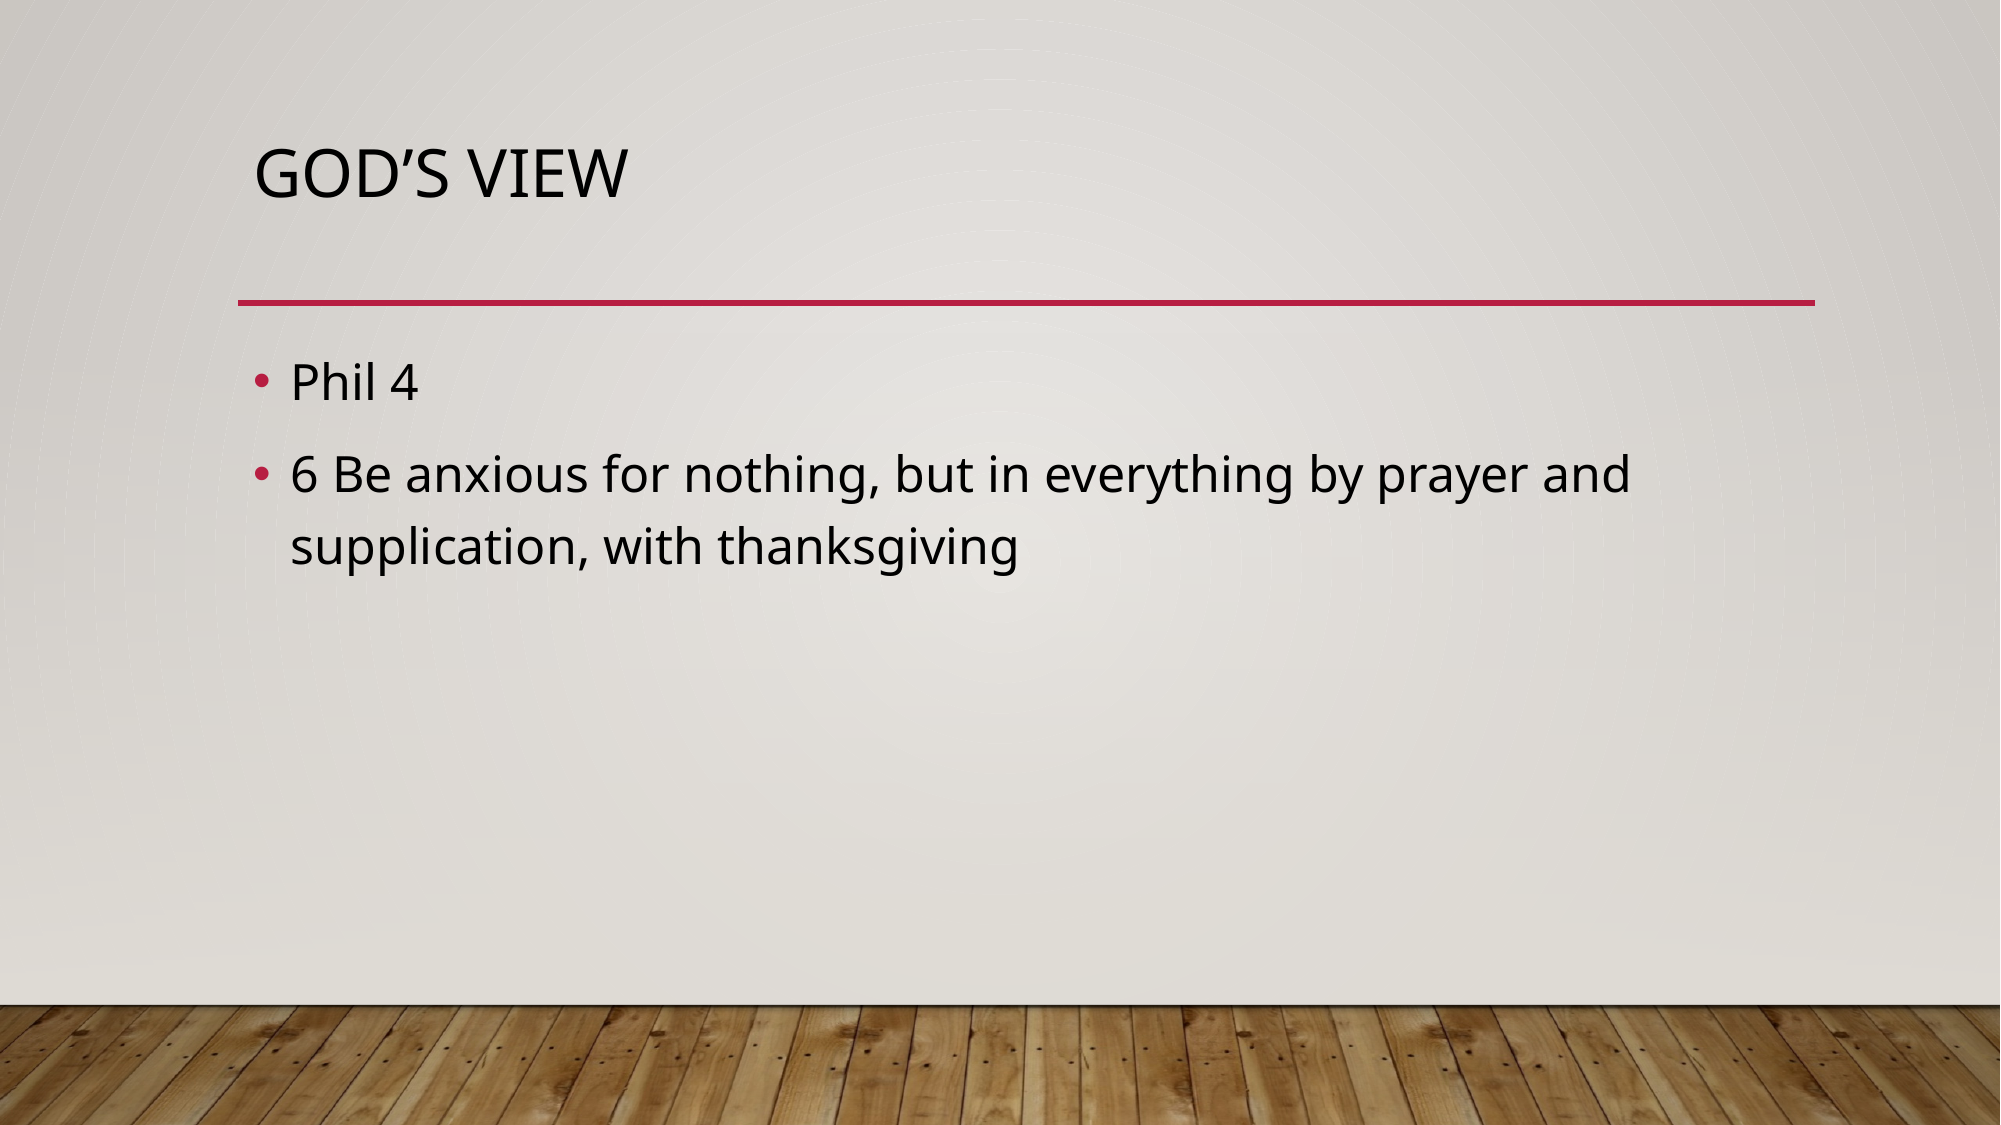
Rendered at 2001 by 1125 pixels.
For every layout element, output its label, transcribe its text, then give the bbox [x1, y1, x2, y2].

title God’s view [238, 131, 1814, 305]
picture [0, 1005, 2000, 1125]
list Phil 4 6 Be anxious for nothing, but in everything by prayer and supplication, with thanksgiving [238, 330, 1814, 897]
